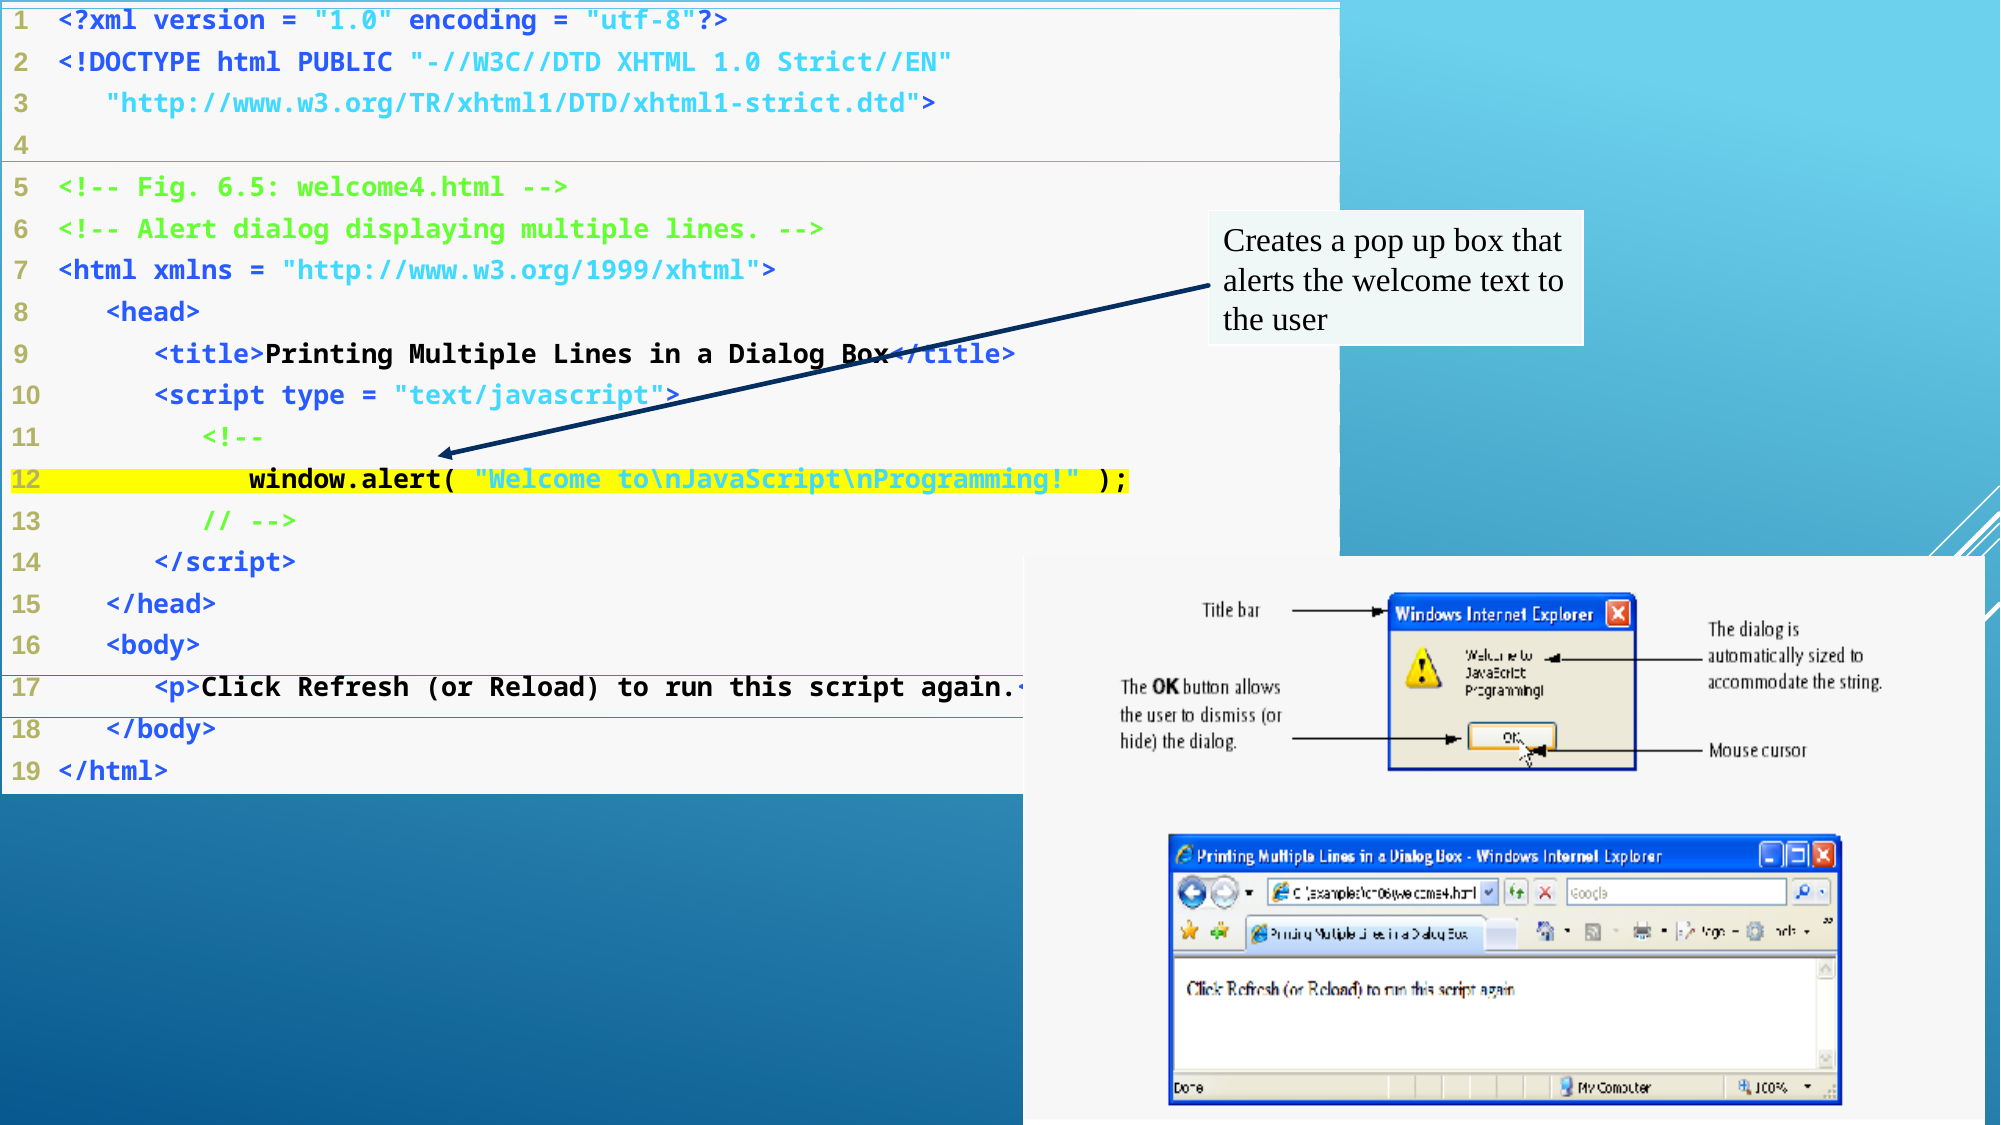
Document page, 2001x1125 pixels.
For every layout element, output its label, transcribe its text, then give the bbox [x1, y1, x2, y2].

text_box Creates a pop up box that alerts the welcome text to the user [1504, 210, 1584, 345]
picture [1023, 555, 1985, 1125]
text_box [0, 1, 1504, 828]
